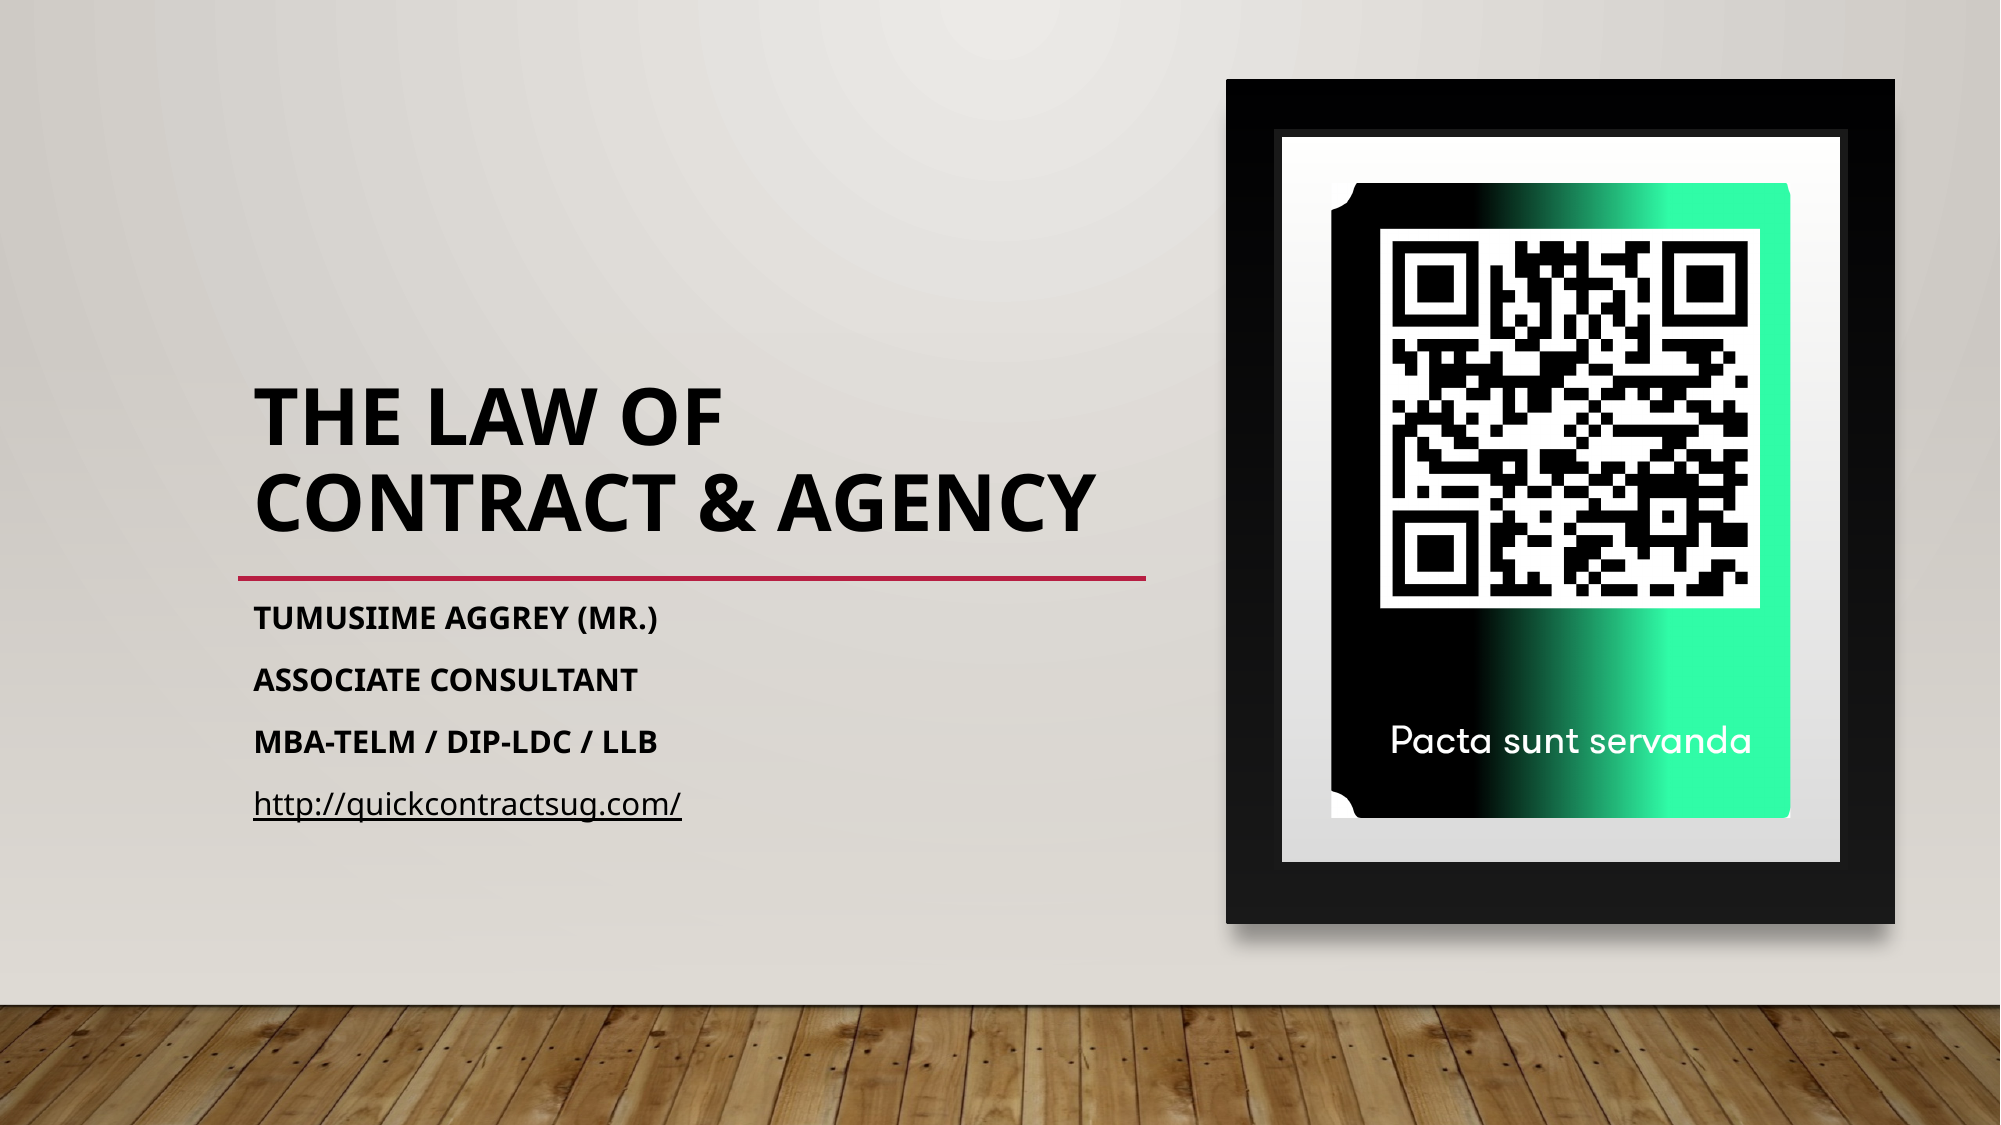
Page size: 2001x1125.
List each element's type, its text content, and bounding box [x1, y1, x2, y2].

text_box [0, 330, 2000, 1004]
picture [1331, 182, 1791, 818]
subtitle TUMUSIIME AGGREY (mr.) Associate Consultant MBA-TELM / DIP-LDC / LLB http://quickcontractsug.com/ [238, 581, 1146, 843]
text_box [1226, 78, 1896, 924]
picture [0, 1006, 2000, 1125]
title THE LAW OF CONTRACT & AGENCY [238, 160, 1145, 549]
text_box [0, 0, 2000, 330]
